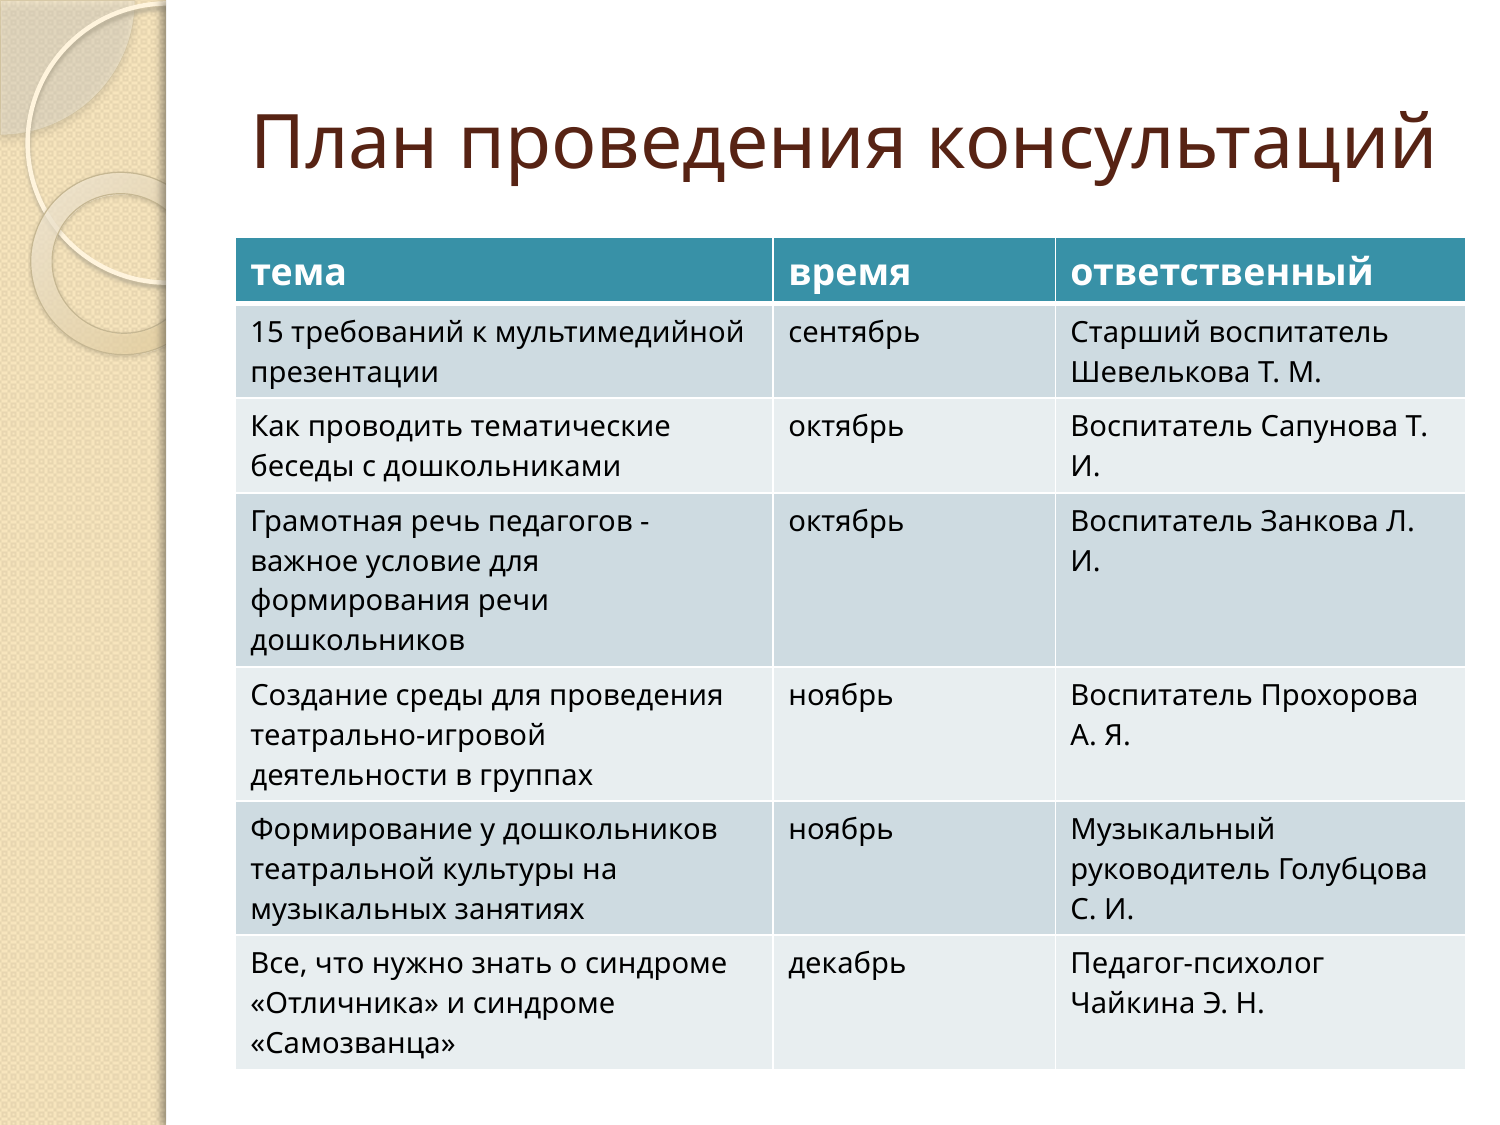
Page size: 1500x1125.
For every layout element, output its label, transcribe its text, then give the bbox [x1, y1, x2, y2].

table_header тема [236, 238, 772, 301]
table_cell октябрь [774, 494, 1055, 666]
table_cell Все, что нужно знать о синдроме «Отличника» и синдроме «Самозванца» [236, 936, 772, 1069]
table_cell Старший воспитатель Шевелькова Т. М. [1056, 306, 1465, 397]
table_cell Грамотная речь педагогов - важное условие для формирования речи дошкольников [236, 494, 772, 666]
table_cell декабрь [774, 936, 1055, 1069]
table_cell Создание среды для проведения театрально-игровой деятельности в группах [236, 668, 772, 800]
table_header время [774, 238, 1055, 301]
table_cell октябрь [774, 399, 1055, 492]
table_header ответственный [1056, 238, 1465, 301]
table_cell Воспитатель Сапунова Т. И. [1056, 399, 1465, 492]
table_cell Музыкальный руководитель Голубцова С. И. [1056, 802, 1465, 934]
table_cell сентябрь [774, 306, 1055, 397]
title План проведения консультаций [235, 45, 1466, 233]
table_cell Как проводить тематические беседы с дошкольниками [236, 399, 772, 492]
table_cell Формирование у дошкольников театральной культуры на музыкальных занятиях [236, 802, 772, 934]
table_cell ноябрь [774, 802, 1055, 934]
table_cell ноябрь [774, 668, 1055, 800]
table_cell Воспитатель Занкова Л. И. [1056, 494, 1465, 666]
table_cell 15 требований к мультимедийной презентации [236, 306, 772, 397]
table_cell Воспитатель Прохорова А. Я. [1056, 668, 1465, 800]
table_cell Педагог-психолог Чайкина Э. Н. [1056, 936, 1465, 1069]
